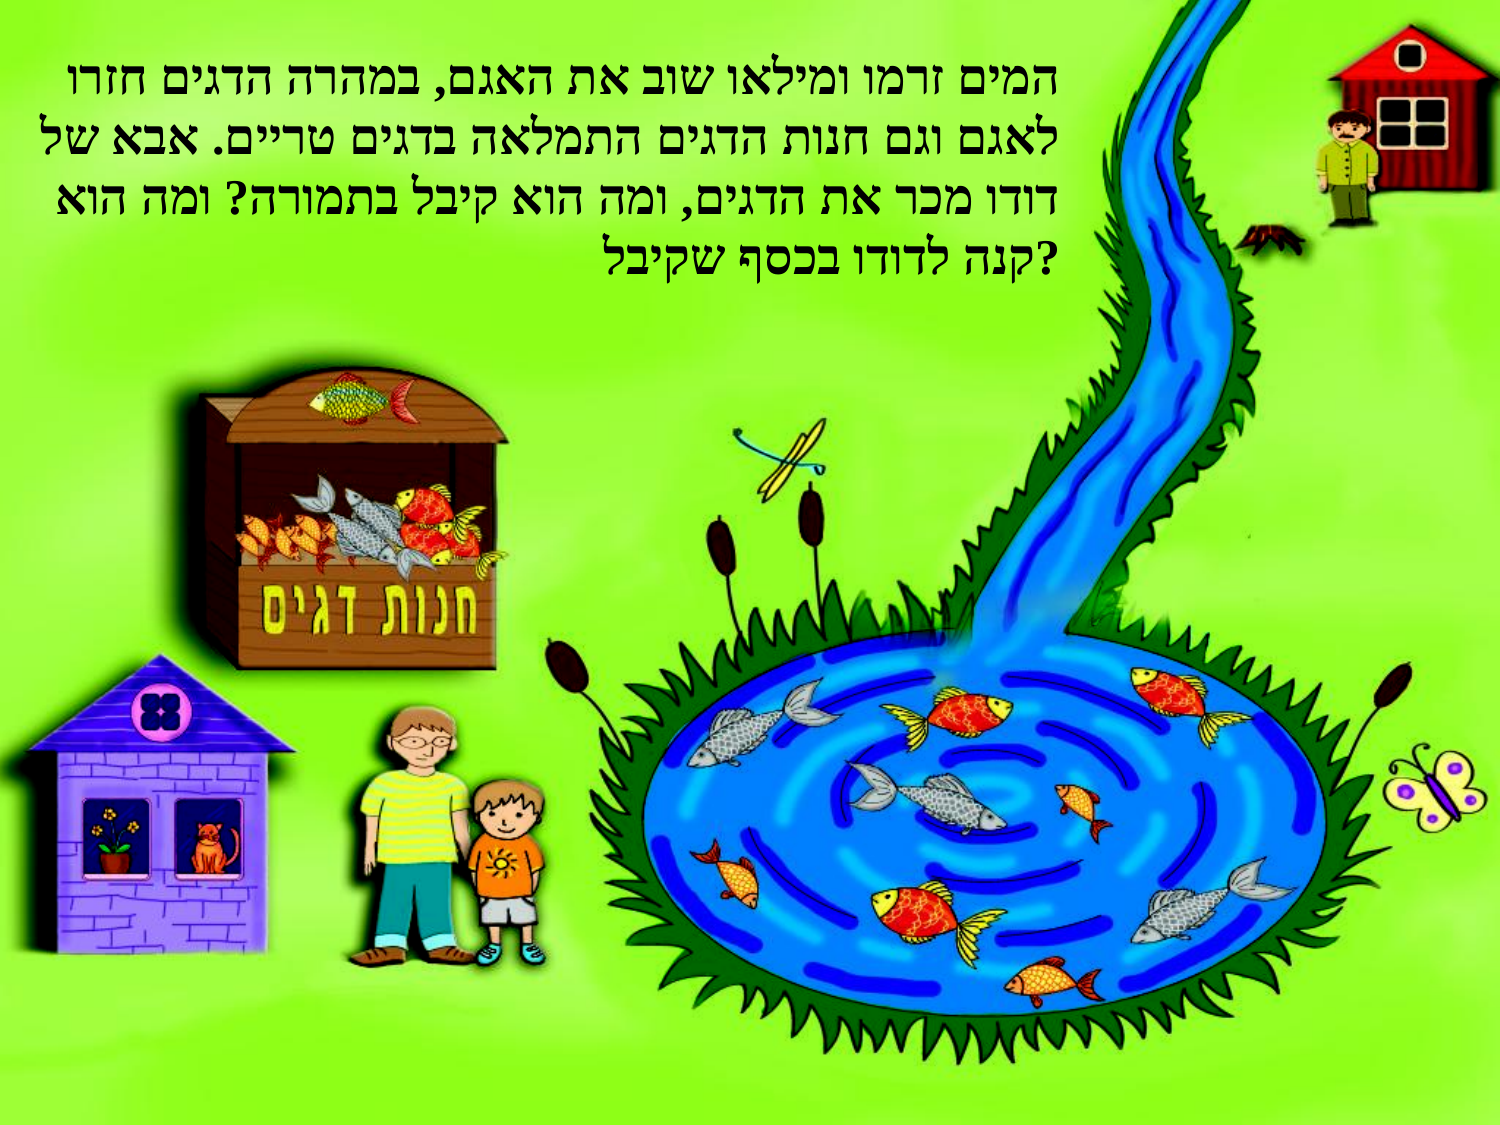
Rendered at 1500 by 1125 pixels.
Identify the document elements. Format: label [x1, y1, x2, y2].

list [0, 0, 1500, 1125]
